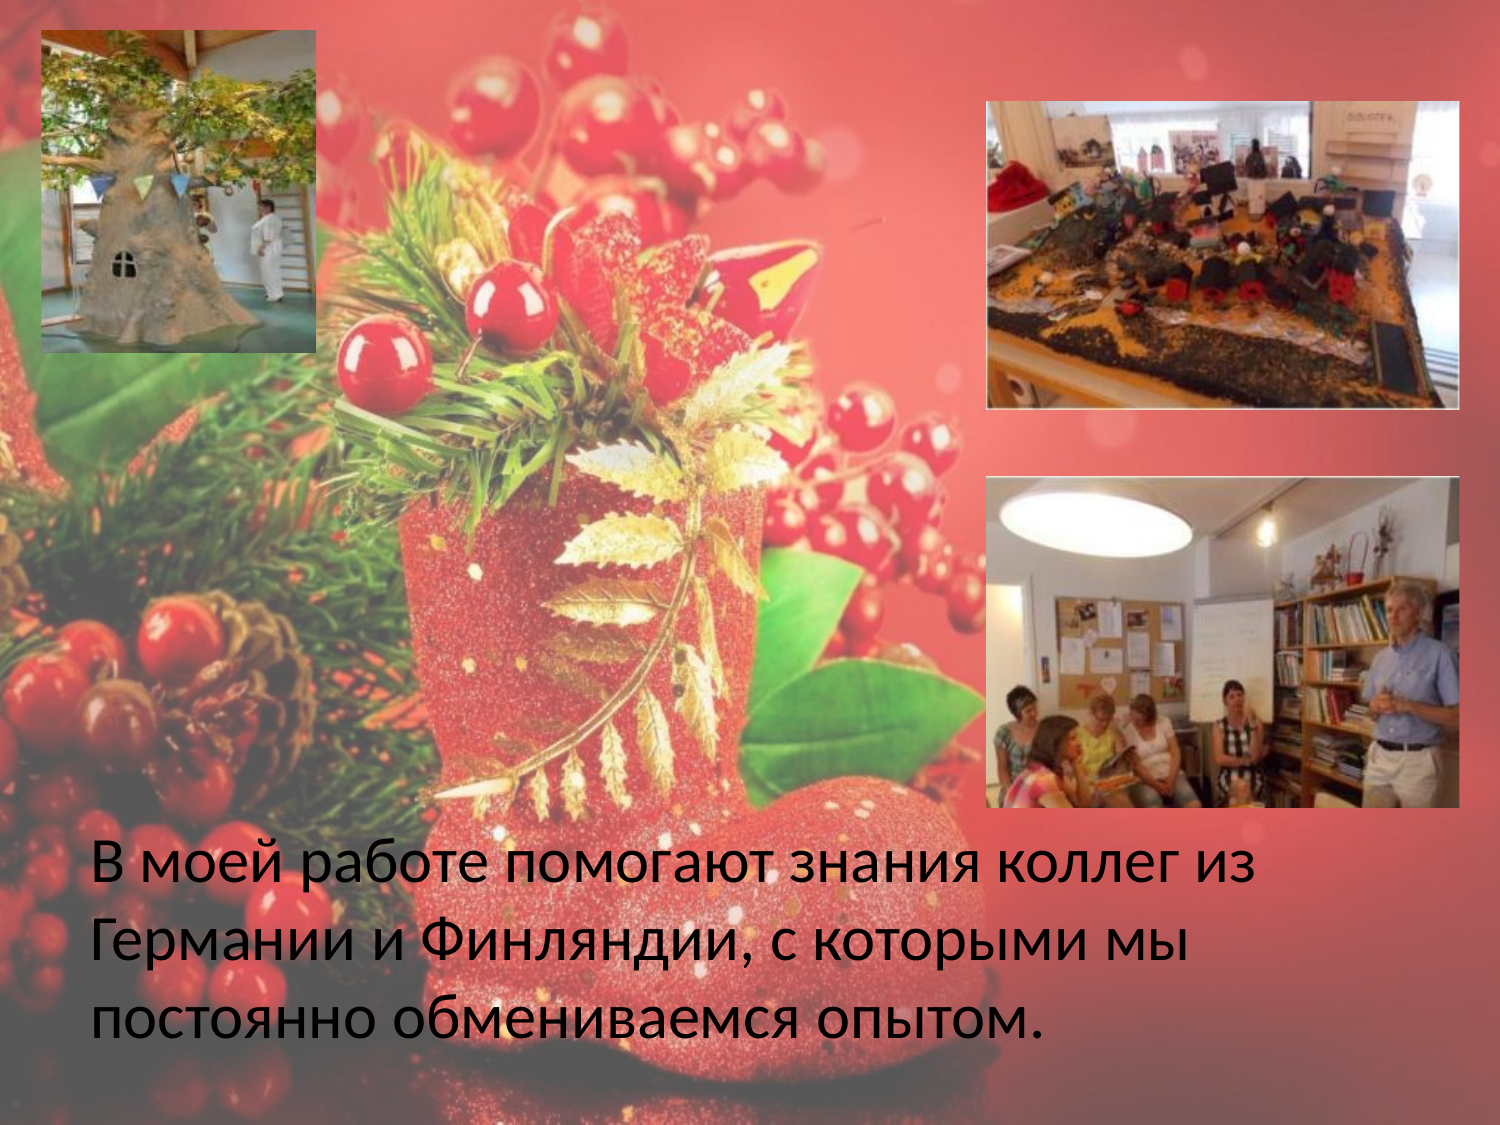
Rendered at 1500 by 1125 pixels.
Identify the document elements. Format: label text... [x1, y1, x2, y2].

list В моей работе помогают знания коллег из Германии и Финляндии, с которыми мы постоянно обмениваемся опытом. [75, 810, 1424, 1059]
picture [985, 476, 1460, 808]
picture [41, 30, 317, 353]
picture [985, 101, 1460, 410]
